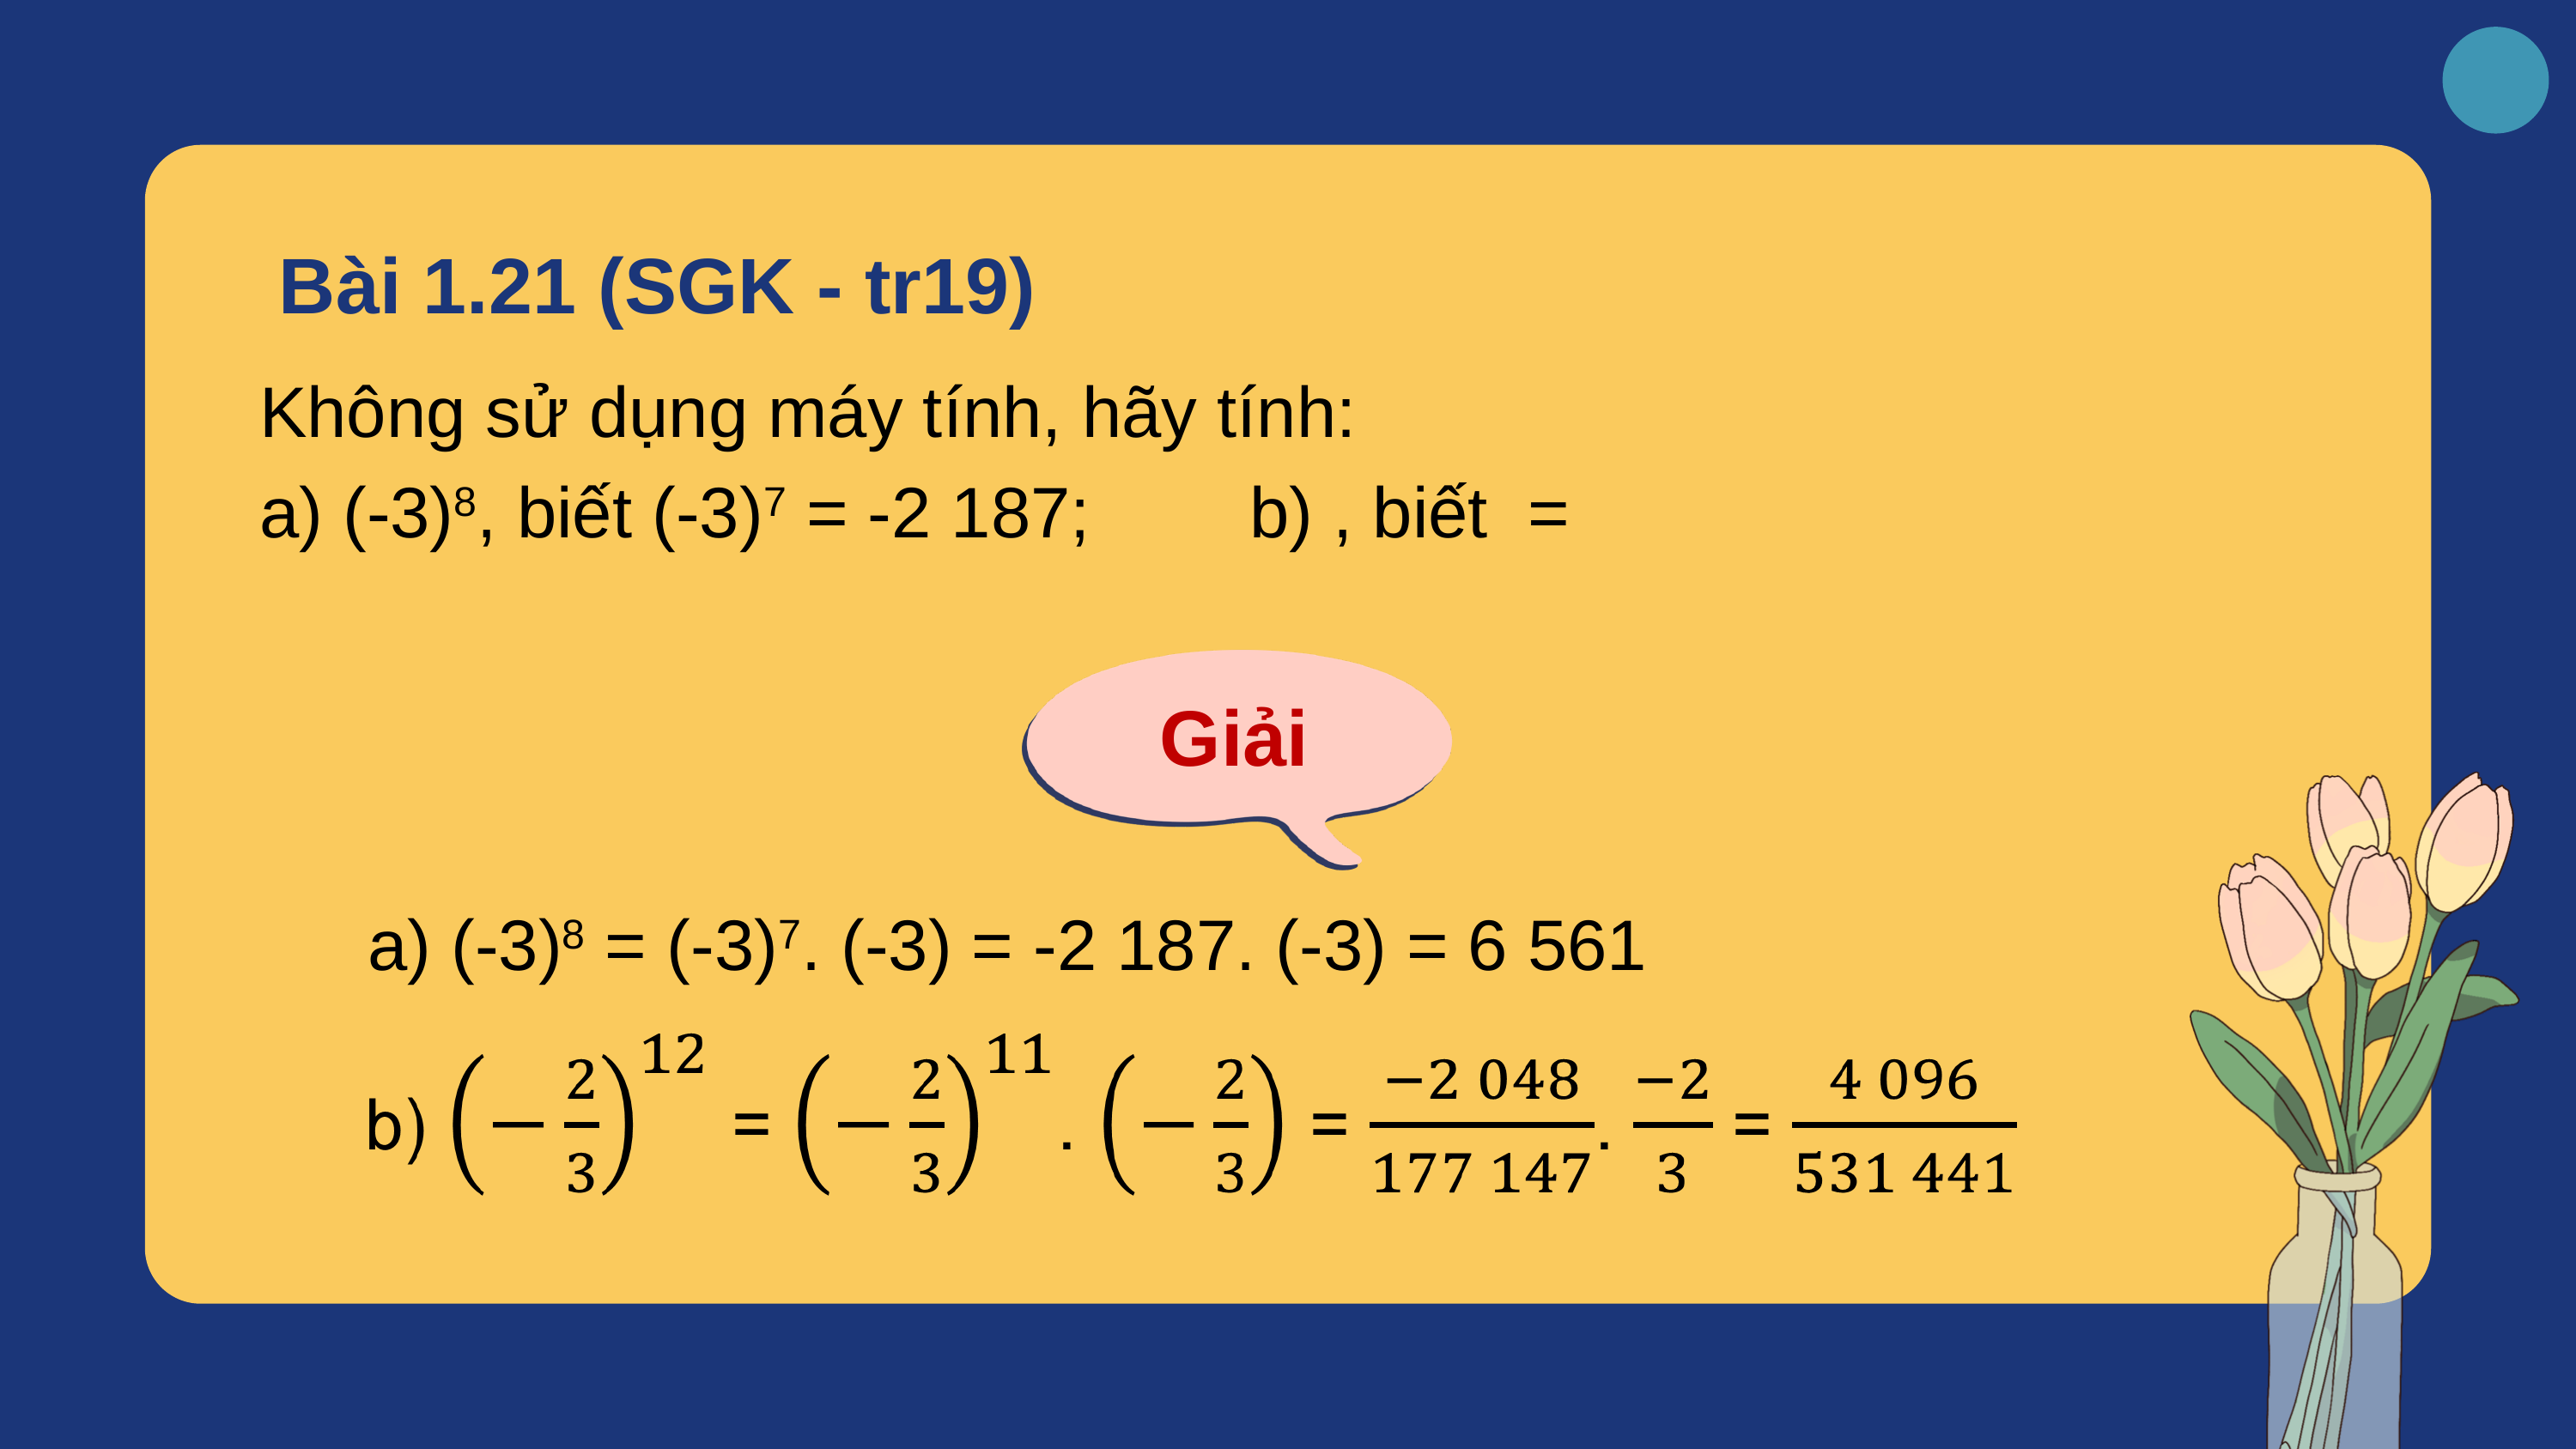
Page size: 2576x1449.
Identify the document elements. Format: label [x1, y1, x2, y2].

picture [1019, 634, 1461, 871]
picture [321, 771, 2520, 1449]
text_box [2442, 26, 2549, 134]
text_box [144, 144, 2432, 1304]
